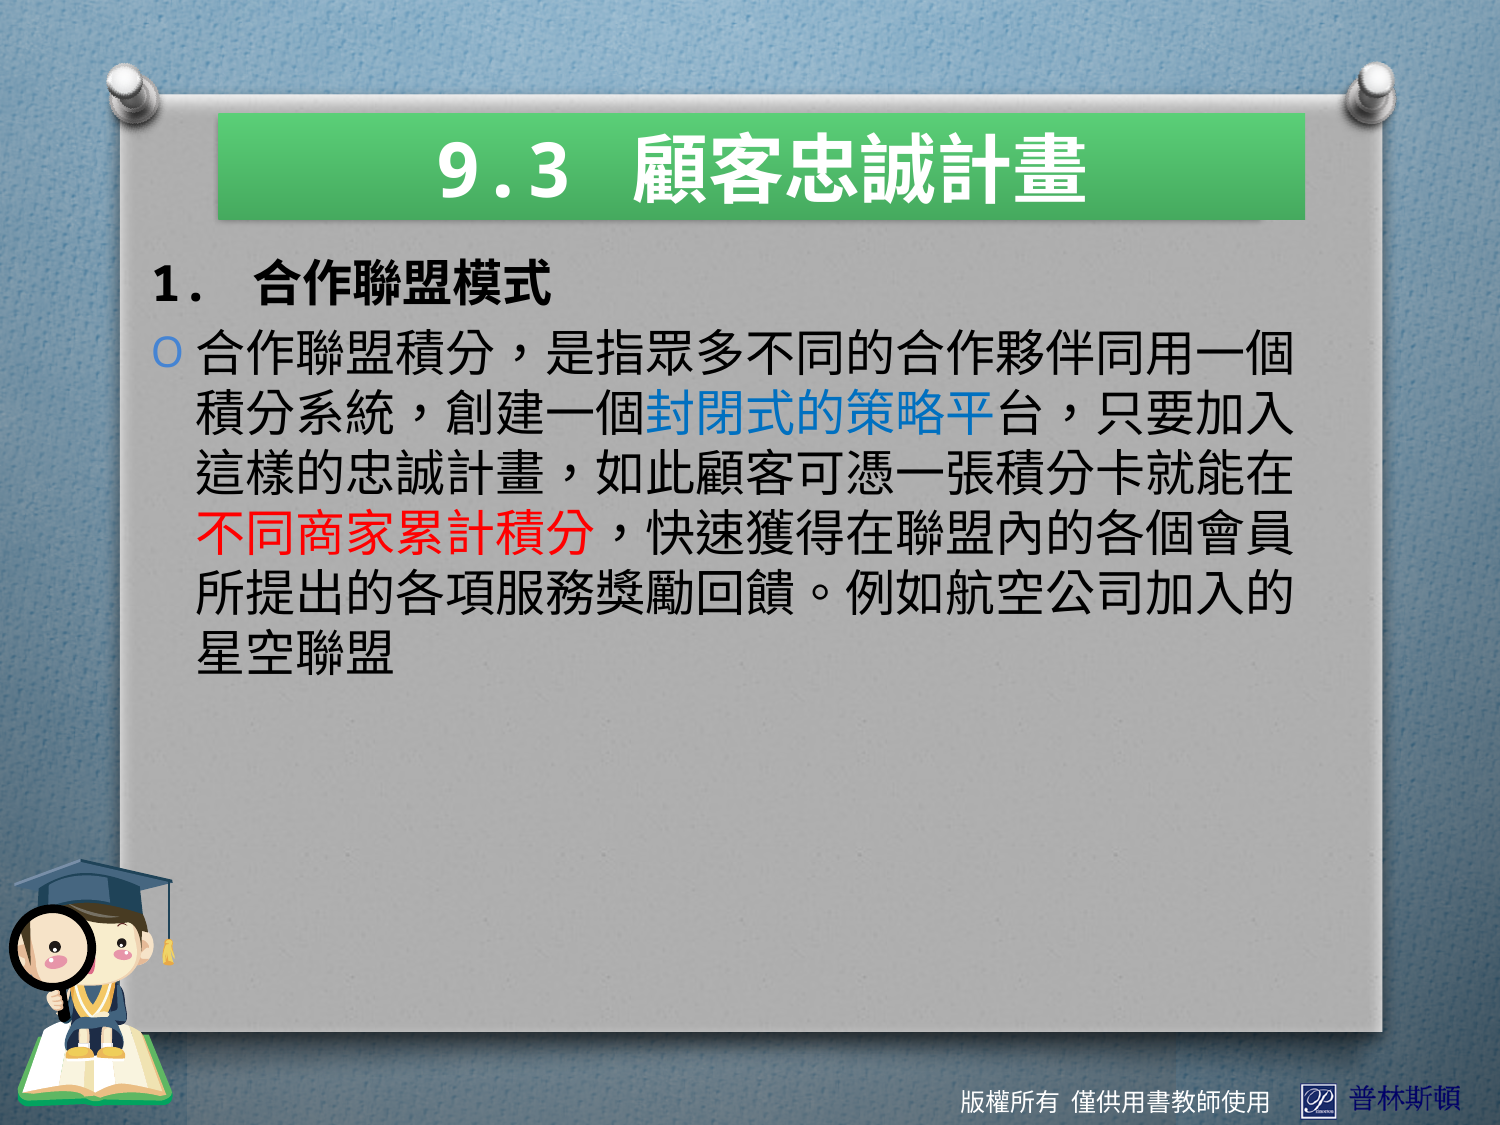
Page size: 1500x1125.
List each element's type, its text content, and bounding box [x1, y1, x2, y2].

picture [1300, 1071, 1482, 1125]
list 1. 合作聯盟模式 合作聯盟積分，是指眾多不同的合作夥伴同用一個積分系統，創建一個封閉式的策略平台，只要加入這樣的忠誠計畫，如此顧客可憑一張積分卡就能在不同商家累計積分，快速獲得在聯盟內的各個會員所提出的各項服務獎勵回饋。例如航空公司加入的星空聯盟 [135, 243, 1353, 1012]
text_box 9.3 顧客忠誠計畫 [218, 113, 1306, 220]
picture [1317, 35, 1439, 156]
picture [75, 29, 198, 153]
